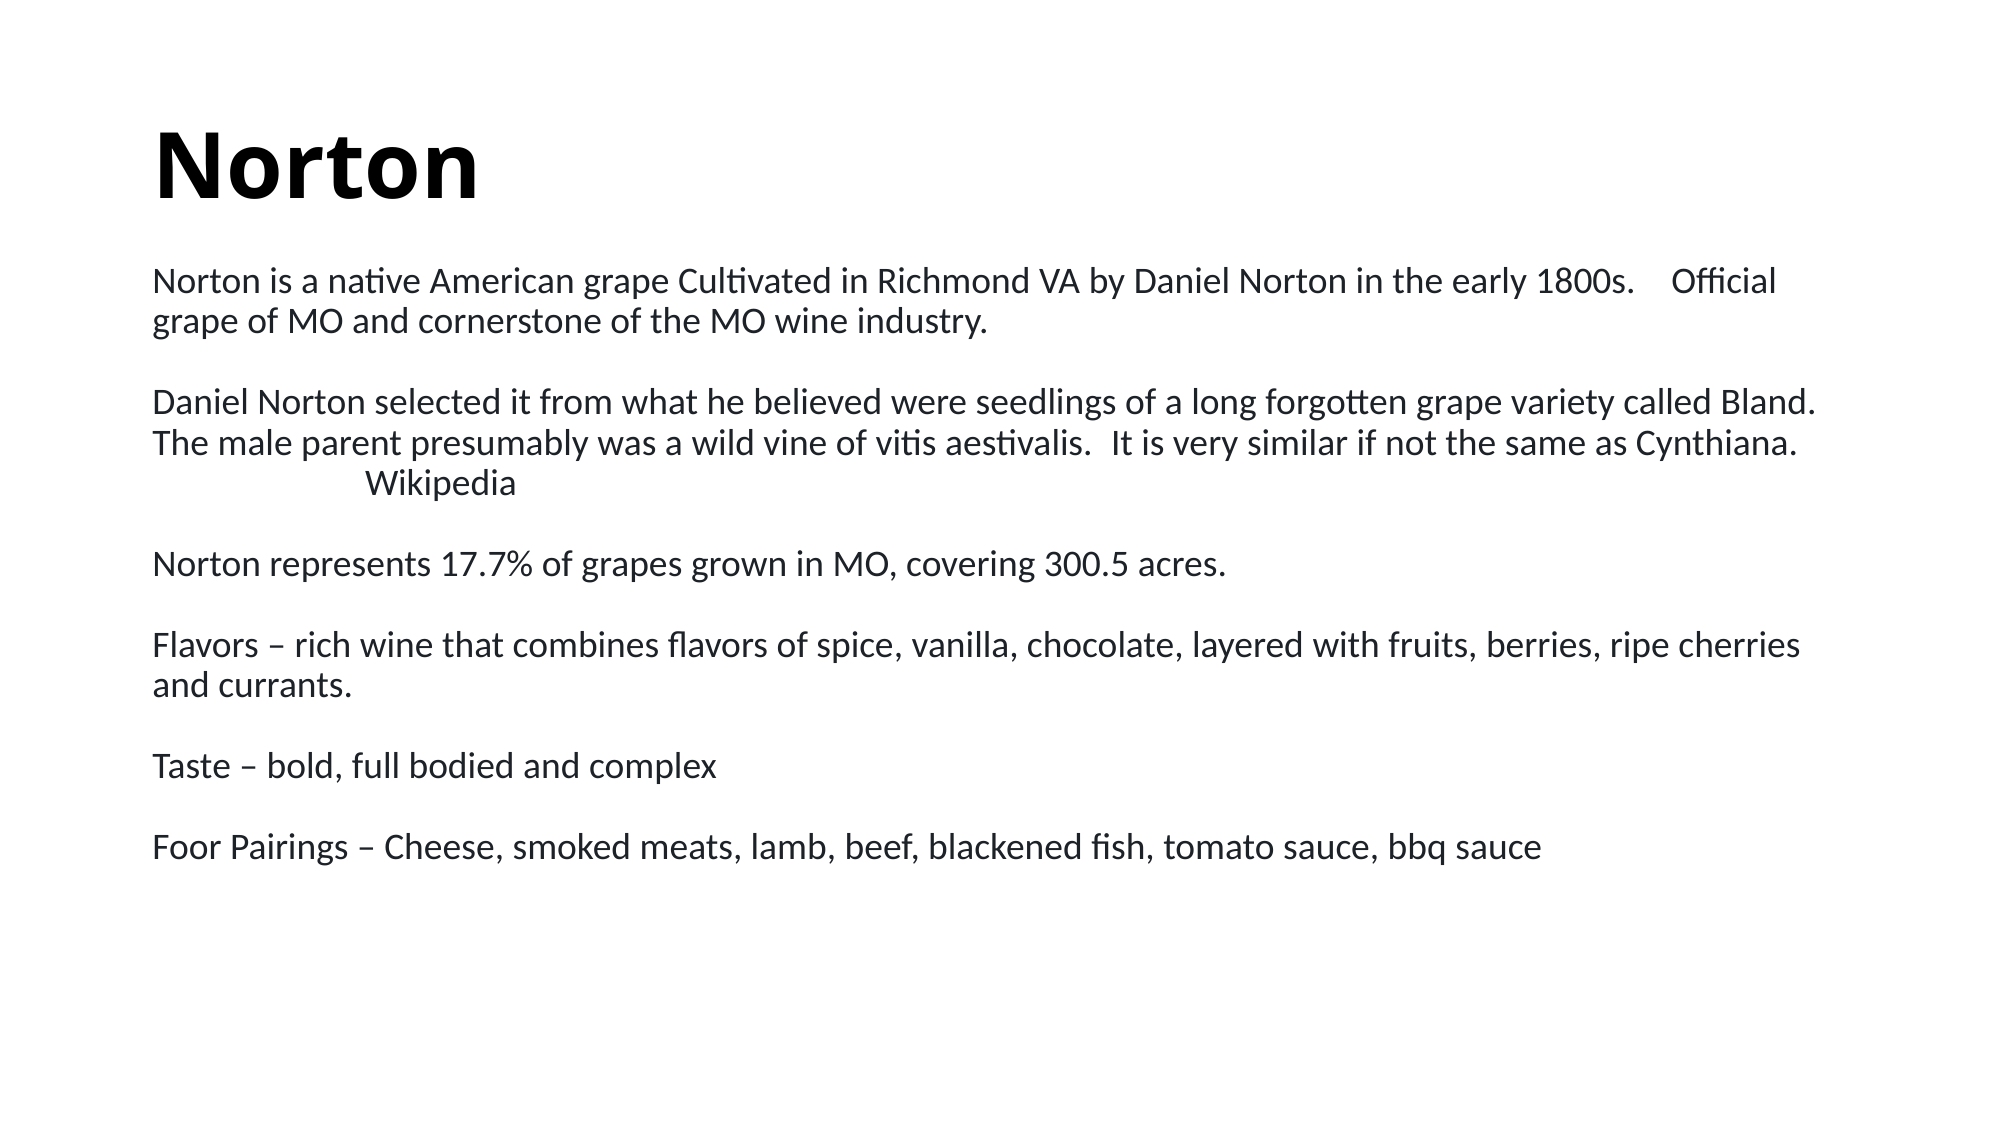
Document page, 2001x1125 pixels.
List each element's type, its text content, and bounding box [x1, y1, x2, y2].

list Norton is a native American grape Cultivated in Richmond VA by Daniel Norton in the early 1800s. Official grape of MO and cornerstone of the MO wine industry. Daniel Norton selected it from what he believed were seedlings of a long forgotten grape variety called Bland. The male parent presumably was a wild vine of vitis aestivalis. It is very similar if not the same as Cynthiana. Wikipedia Norton represents 17.7% of grapes grown in MO, covering 300.5 acres. Flavors – rich wine that combines flavors of spice, vanilla, chocolate, layered with fruits, berries, ripe cherries and currants. Taste – bold, full bodied and complex Foor Pairings – Cheese, smoked meats, lamb, beef, blackened fish, tomato sauce, bbq sauce [137, 253, 1863, 1066]
title Norton [137, 59, 1863, 253]
